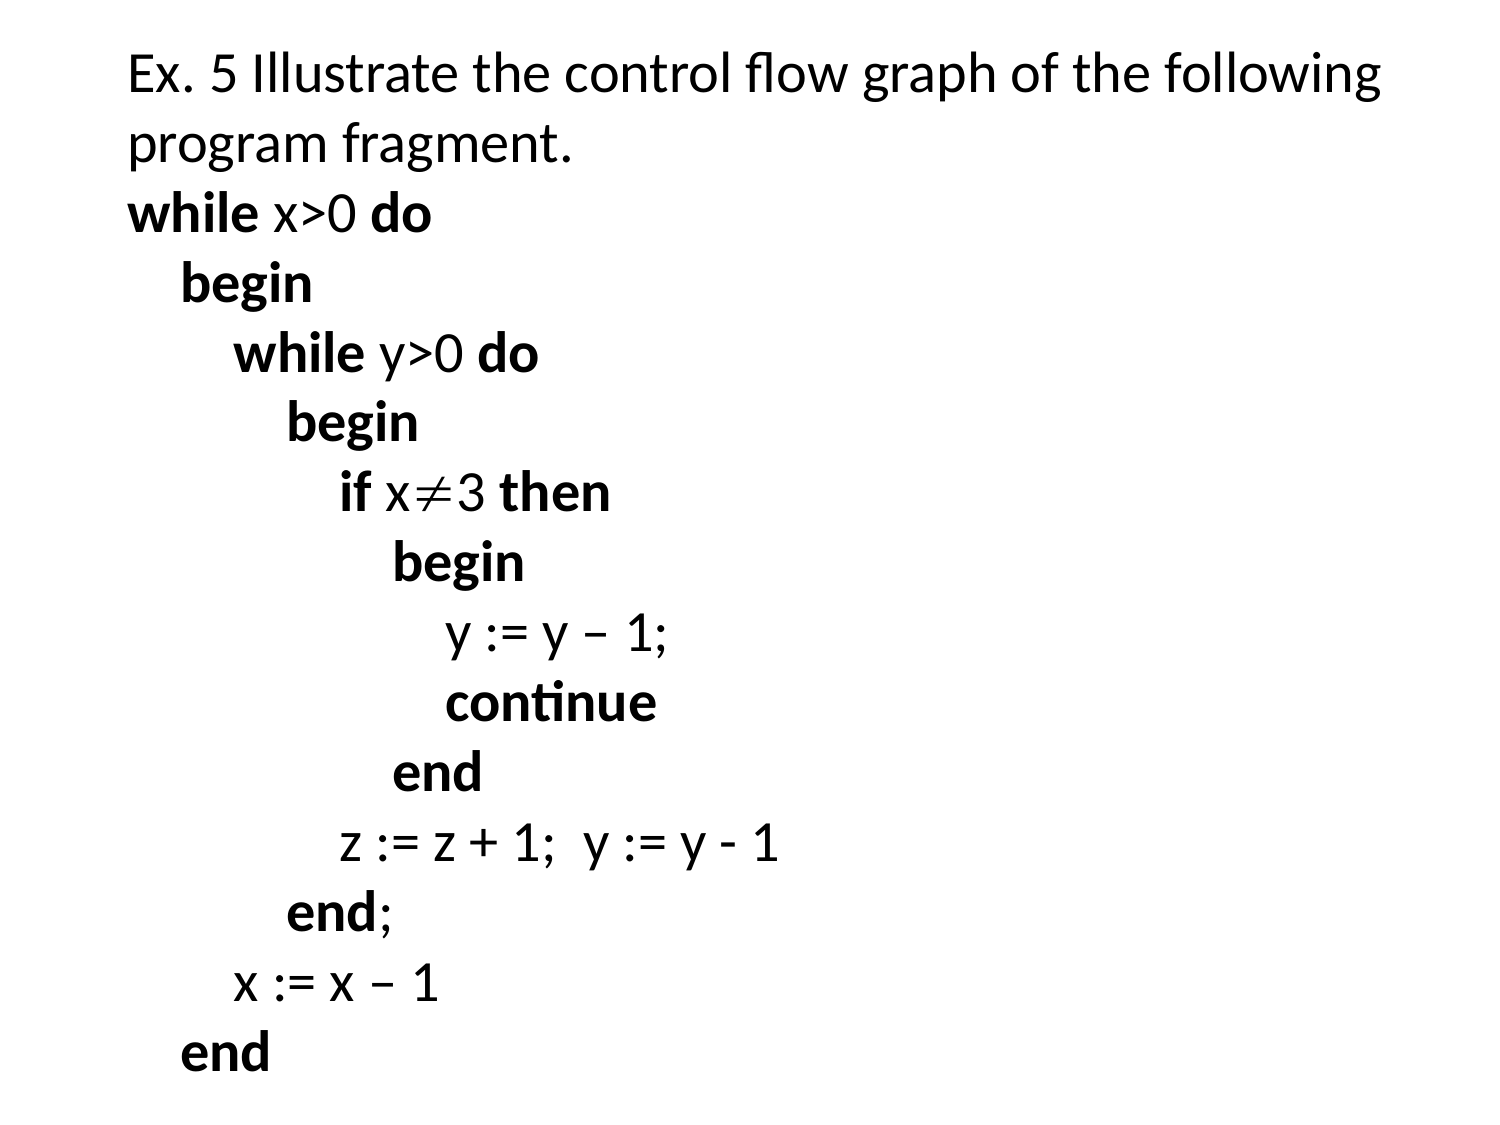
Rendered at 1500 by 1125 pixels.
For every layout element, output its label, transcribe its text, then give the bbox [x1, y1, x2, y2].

text_box Ex. 5 Illustrate the control flow graph of the following program fragment. while x>0 do begin while y>0 do begin if x3 then begin y := y – 1; continue end z := z + 1; y := y - 1 end; x := x – 1 end [112, 26, 1415, 1091]
